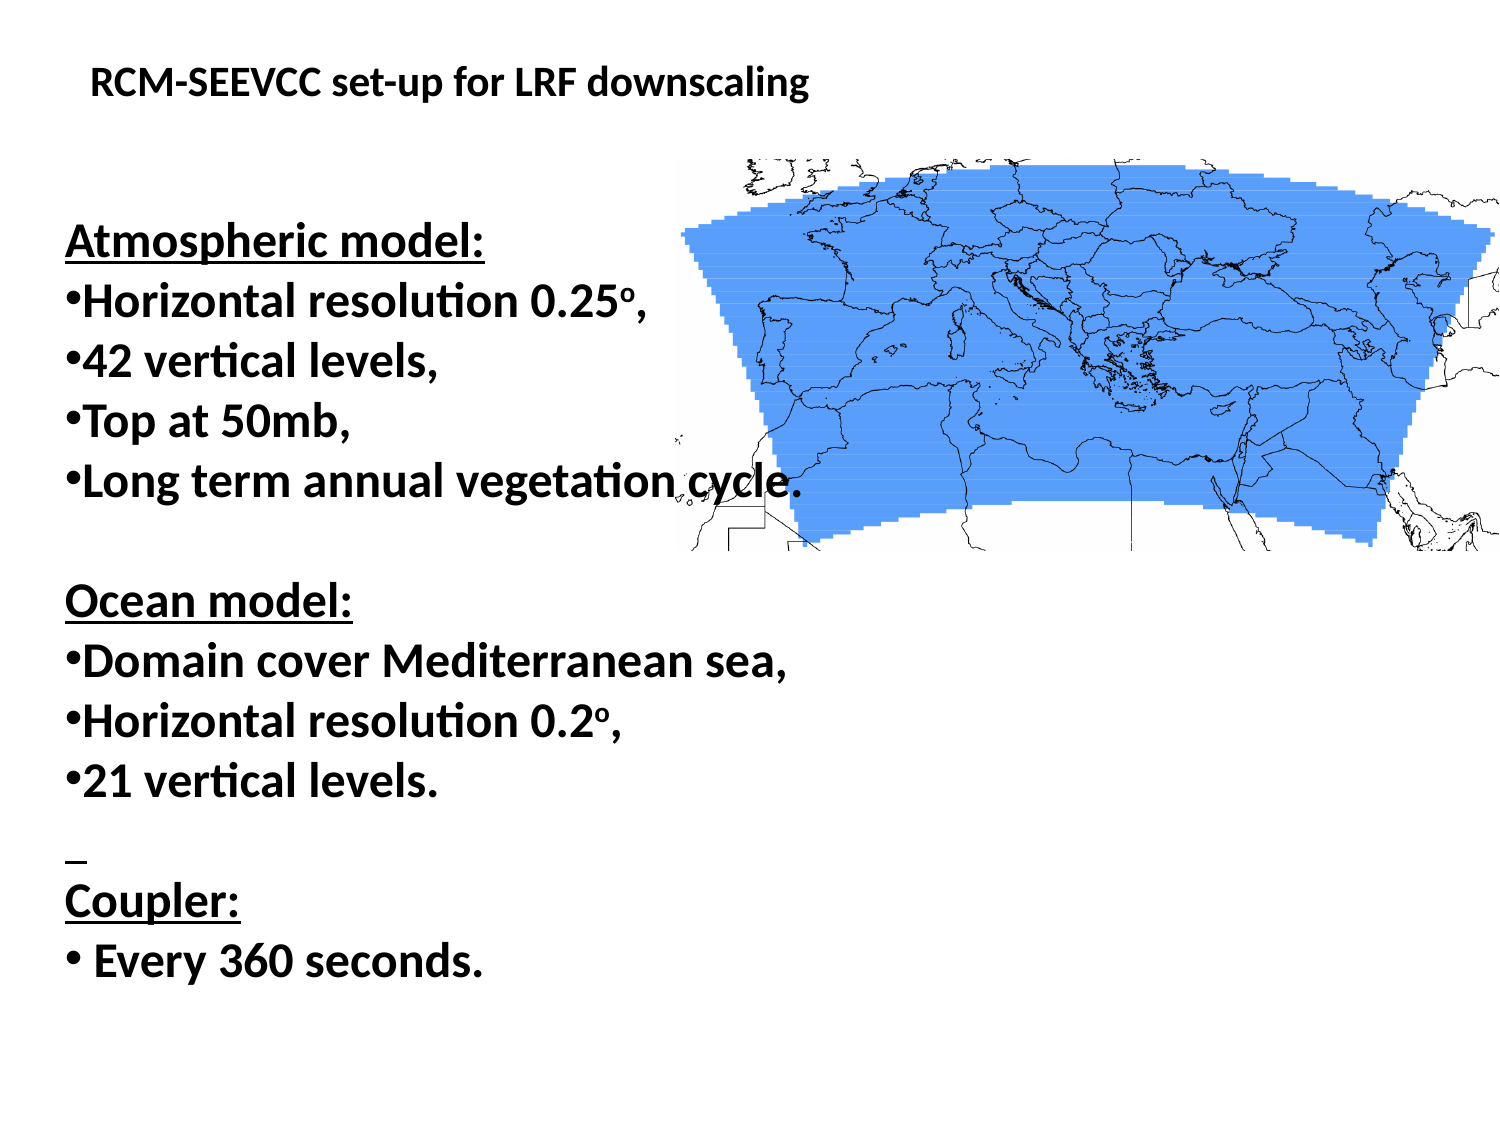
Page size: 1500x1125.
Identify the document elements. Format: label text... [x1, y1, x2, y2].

text_box RCM-SEEVCC set-up for LRF downscaling [74, 45, 1425, 113]
text_box Atmospheric model: Horizontal resolution 0.25o, 42 vertical levels, Top at 50mb, Long term annual vegetation cycle. Ocean model: Domain cover Mediterranean sea, Horizontal resolution 0.2o, 21 vertical levels. Coupler: Every 360 seconds. [50, 199, 1425, 995]
picture [674, 158, 1500, 551]
